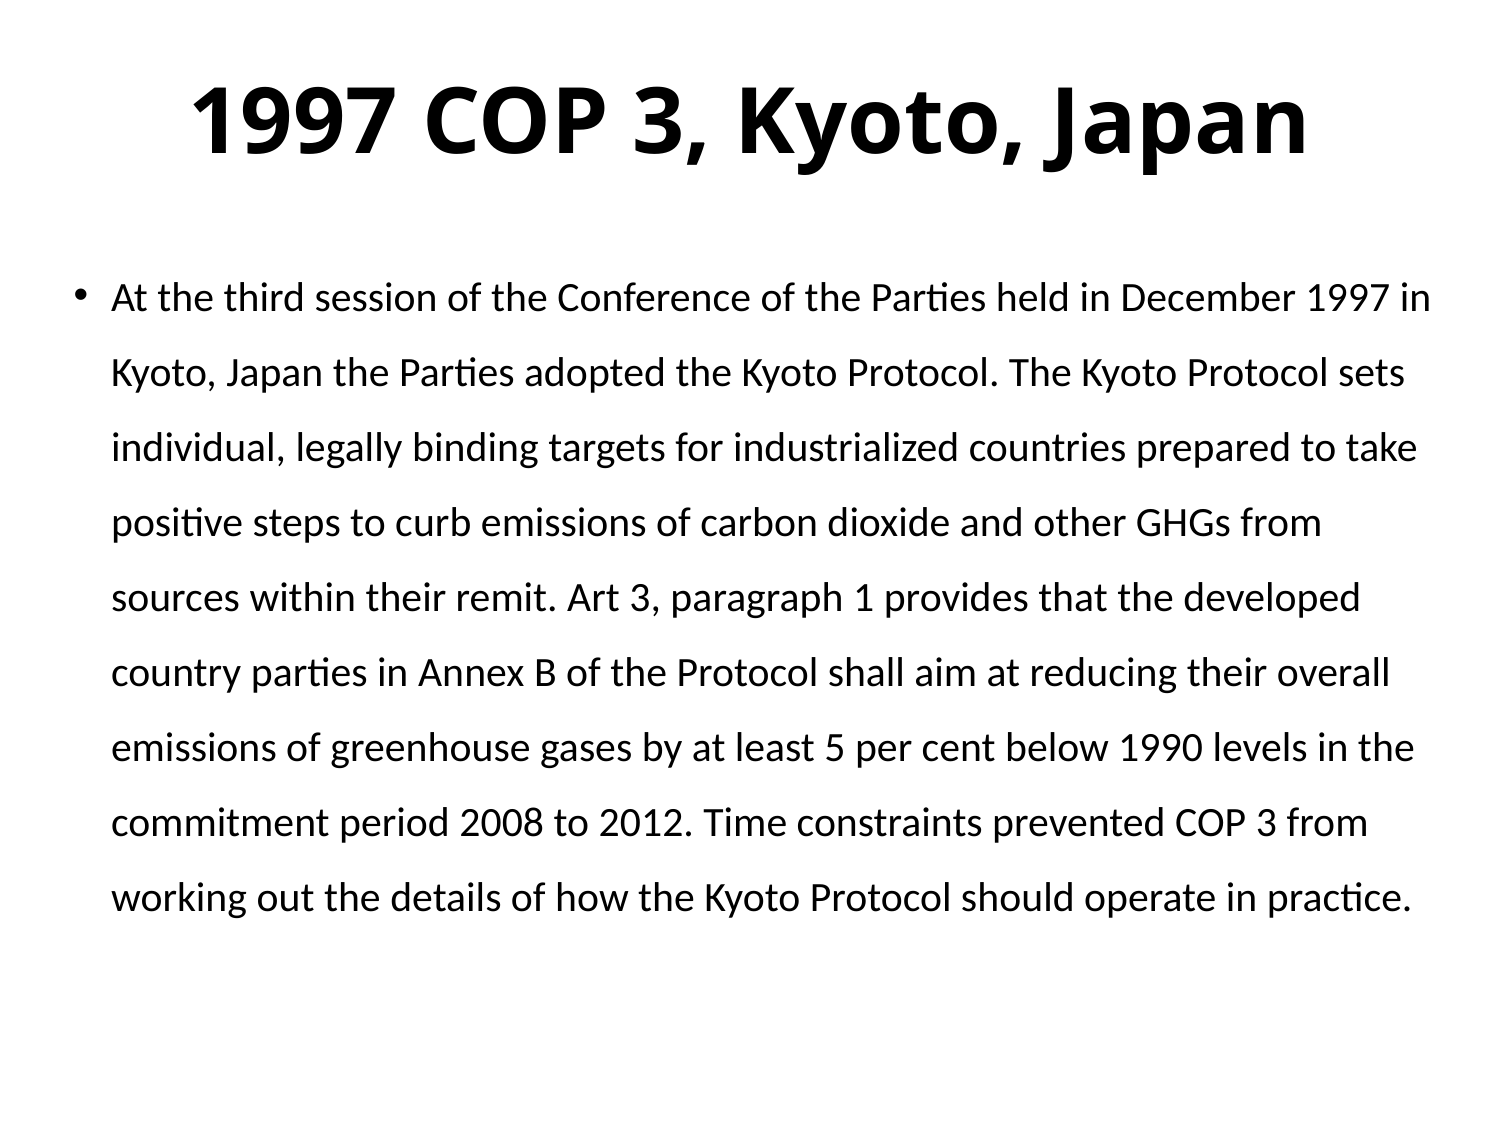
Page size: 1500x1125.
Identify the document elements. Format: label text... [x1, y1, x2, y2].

list At the third session of the Conference of the Parties held in December 1997 in Kyoto, Japan the Parties adopted the Kyoto Protocol. The Kyoto Protocol sets individual, legally binding targets for industrialized countries prepared to take positive steps to curb emissions of carbon dioxide and other GHGs from sources within their remit. Art 3, paragraph 1 provides that the developed country parties in Annex B of the Protocol shall aim at reducing their overall emissions of greenhouse gases by at least 5 per cent below 1990 levels in the commitment period 2008 to 2012. Time constraints prevented COP 3 from working out the details of how the Kyoto Protocol should operate in practice. [58, 236, 1475, 1088]
title 1997 COP 3, Kyoto, Japan [103, 59, 1397, 188]
